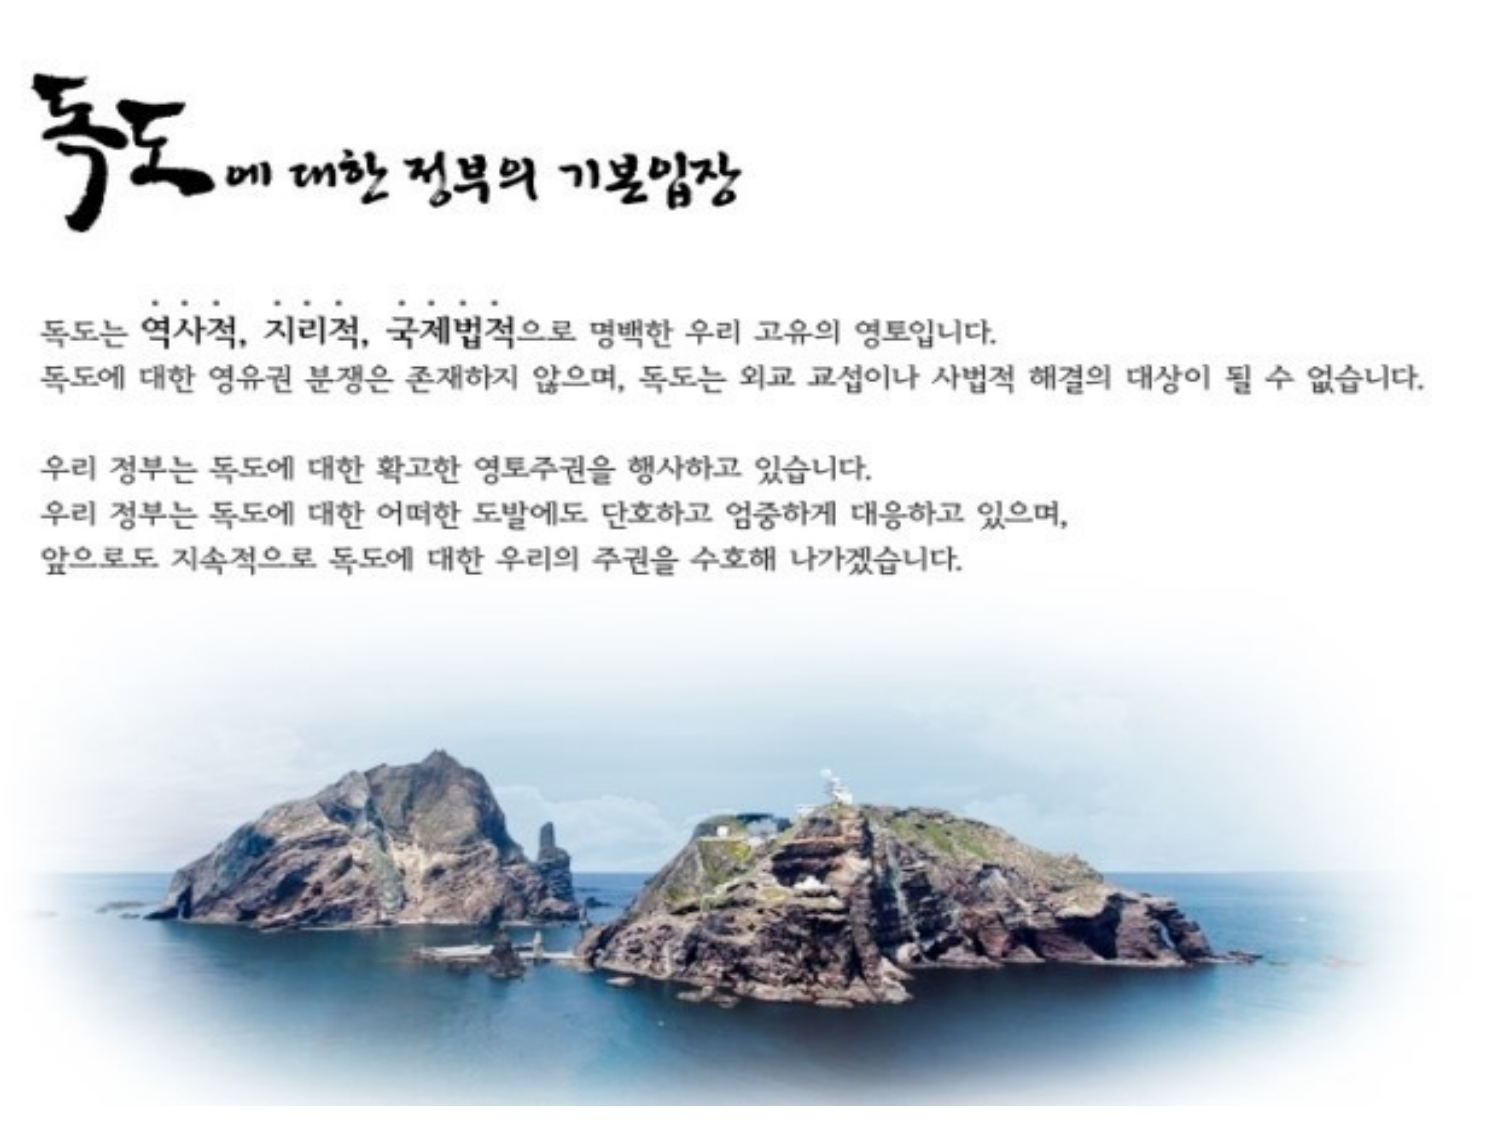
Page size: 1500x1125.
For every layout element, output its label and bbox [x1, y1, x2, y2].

list [3, 42, 1500, 1107]
